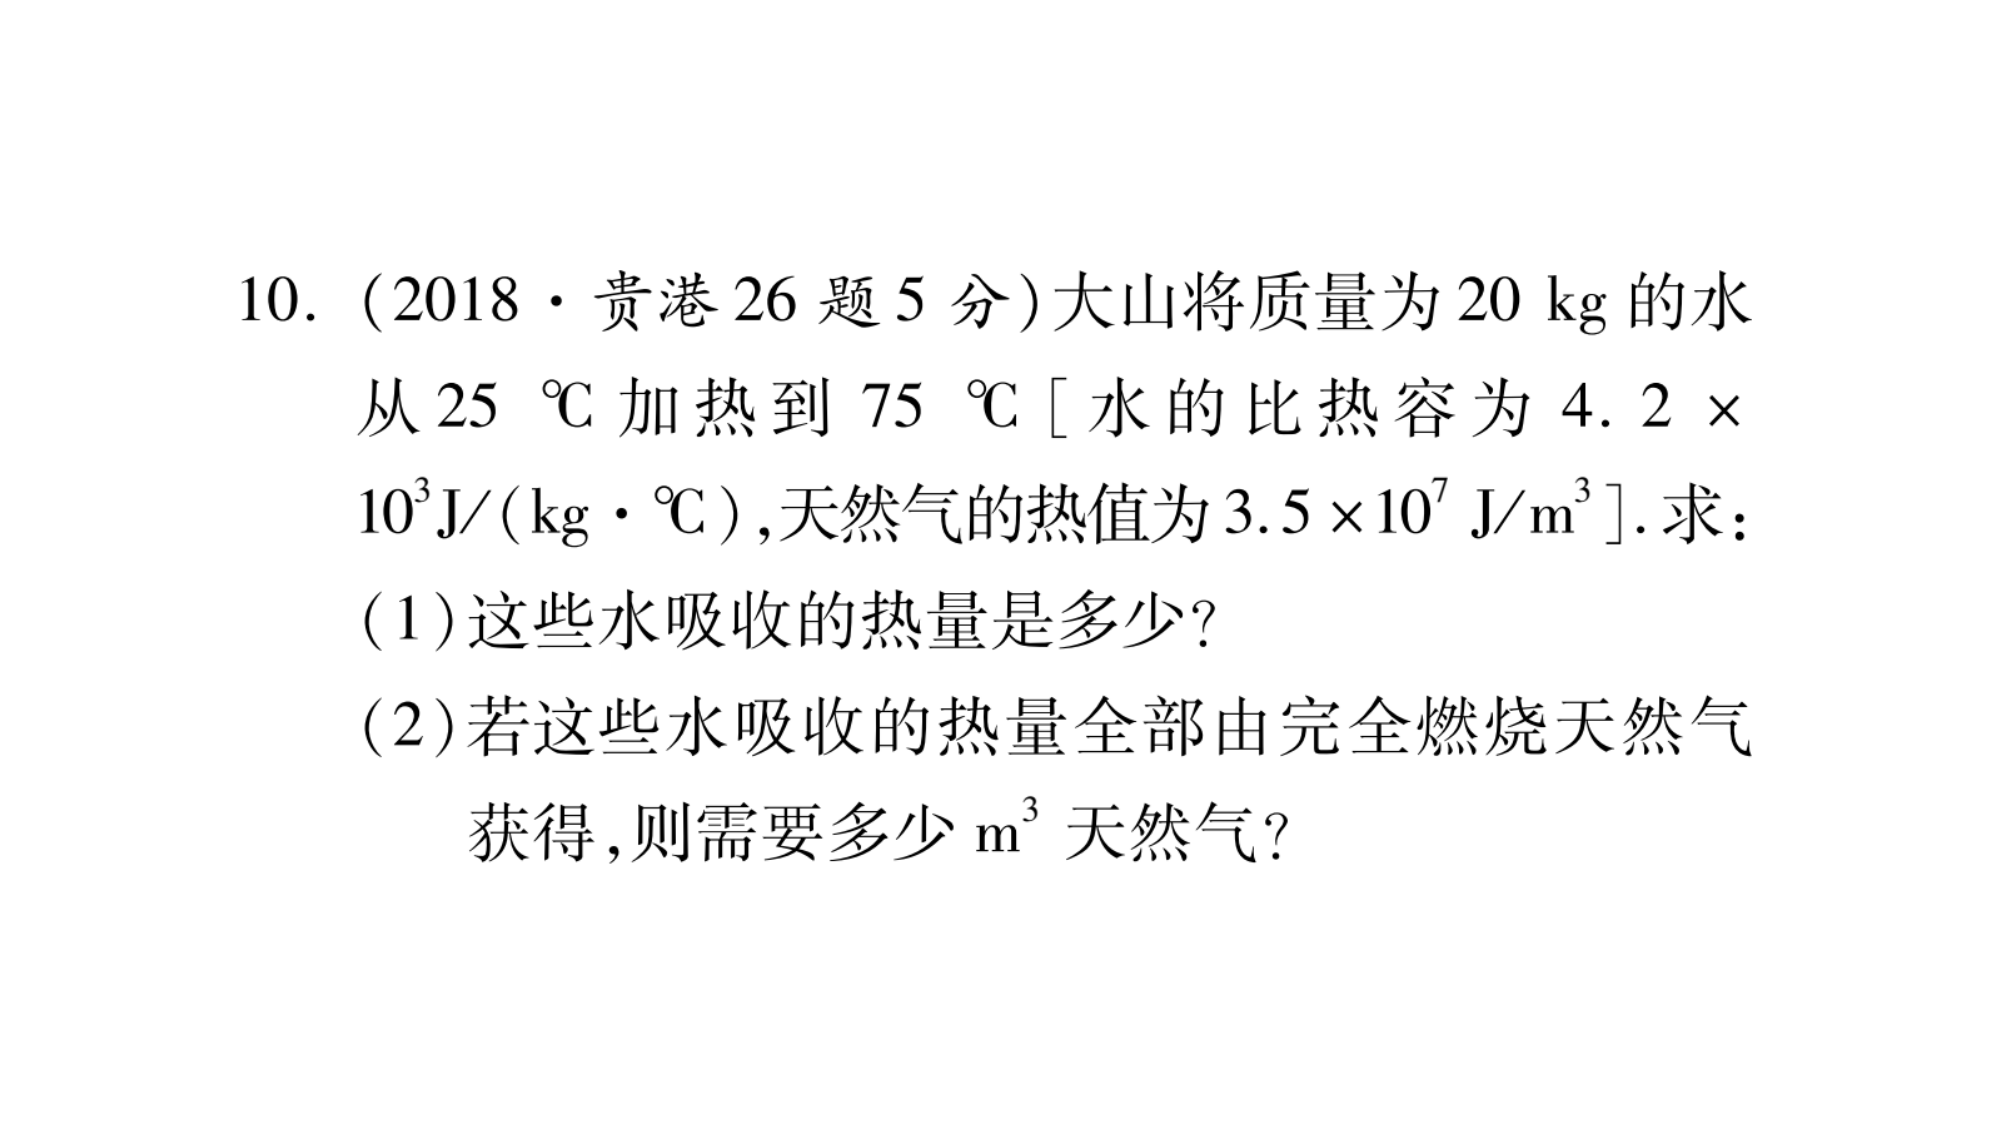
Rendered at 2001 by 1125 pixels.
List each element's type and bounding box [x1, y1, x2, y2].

picture [238, 249, 1762, 875]
